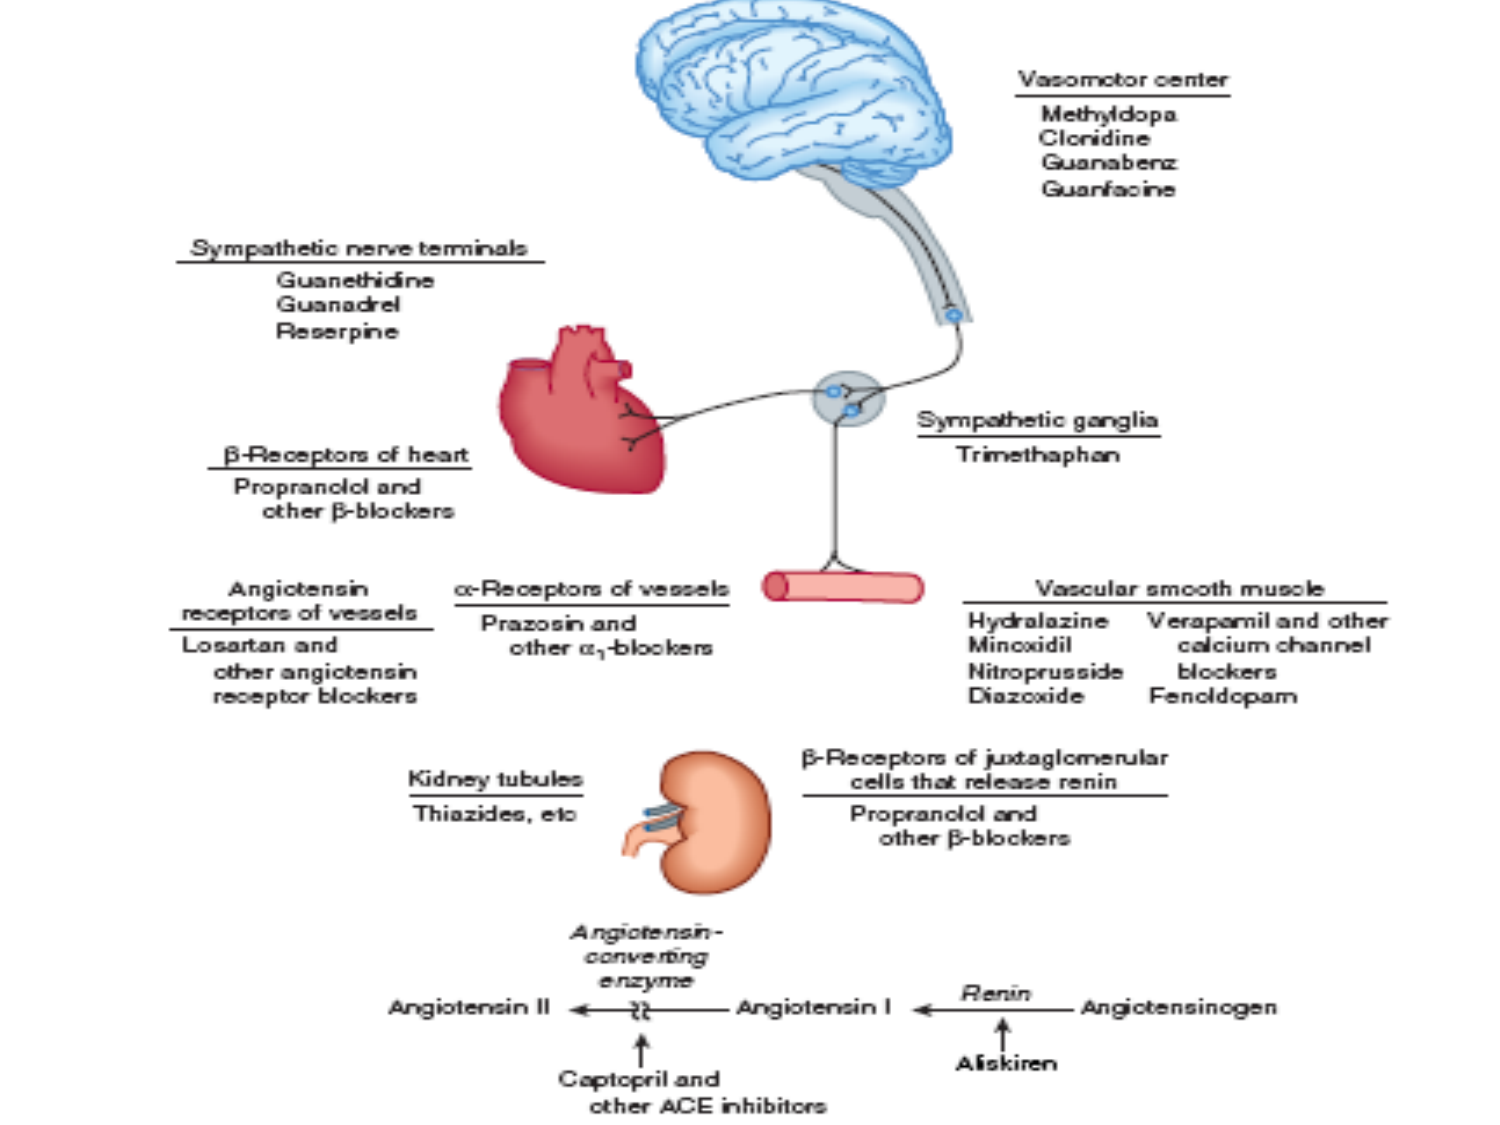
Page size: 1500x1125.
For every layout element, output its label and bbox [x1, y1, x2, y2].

list [0, 0, 1500, 1125]
